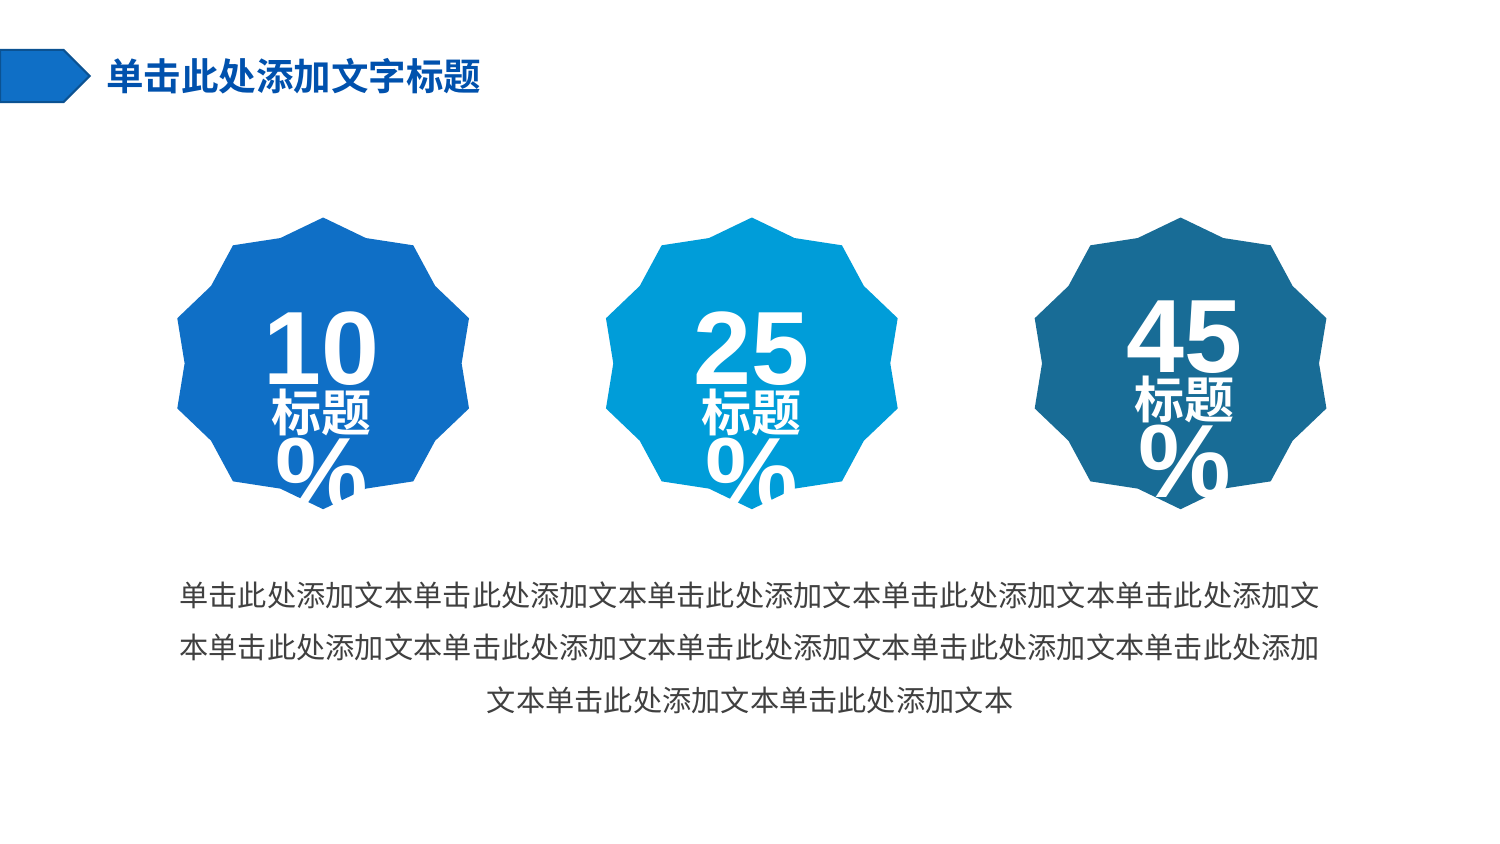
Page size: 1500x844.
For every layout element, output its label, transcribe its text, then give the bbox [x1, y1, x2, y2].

text_box 单击此处添加文本单击此处添加文本单击此处添加文本单击此处添加文本单击此处添加文本单击此处添加文本单击此处添加文本单击此处添加文本单击此处添加文本单击此处添加文本单击此处添加文本单击此处添加文本 [167, 554, 1333, 723]
text_box [645, 217, 858, 275]
text_box [1081, 217, 1280, 262]
text_box [860, 278, 898, 448]
text_box [1292, 284, 1327, 442]
text_box [605, 278, 644, 449]
text_box [1034, 270, 1077, 457]
text_box 标题 [245, 375, 398, 447]
text_box 25% [644, 275, 860, 537]
text_box 45% [1077, 262, 1292, 524]
text_box 标题 [656, 375, 848, 447]
text_box 标题 [1089, 362, 1280, 435]
text_box 10% [214, 275, 429, 537]
text_box [216, 217, 470, 453]
text_box [177, 280, 214, 447]
